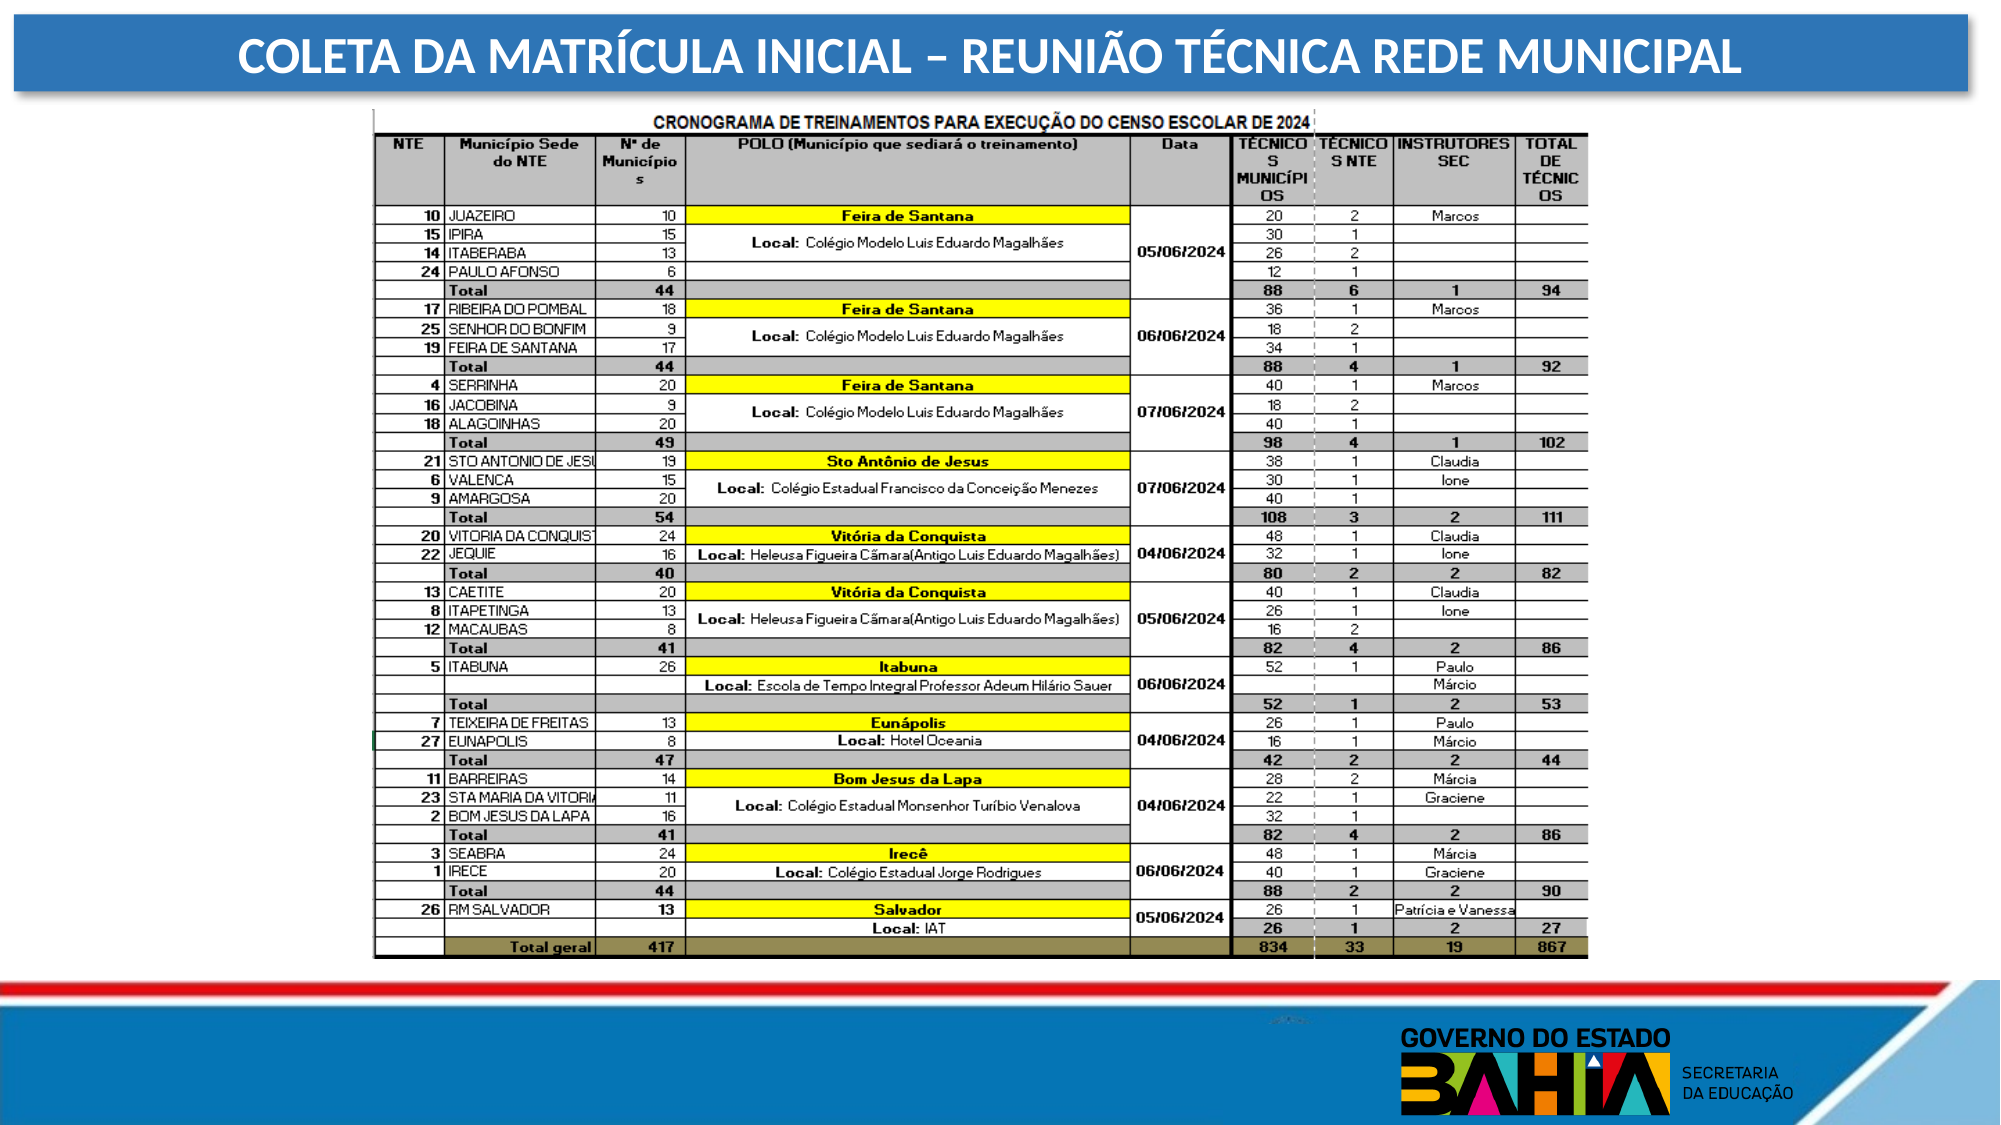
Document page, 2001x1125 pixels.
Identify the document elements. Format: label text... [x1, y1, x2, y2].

text_box COLETA DA MATRÍCULA INICIAL – REUNIÃO TÉCNICA REDE MUNICIPAL [13, 14, 1968, 92]
picture [372, 109, 1598, 959]
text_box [0, 980, 2000, 1125]
